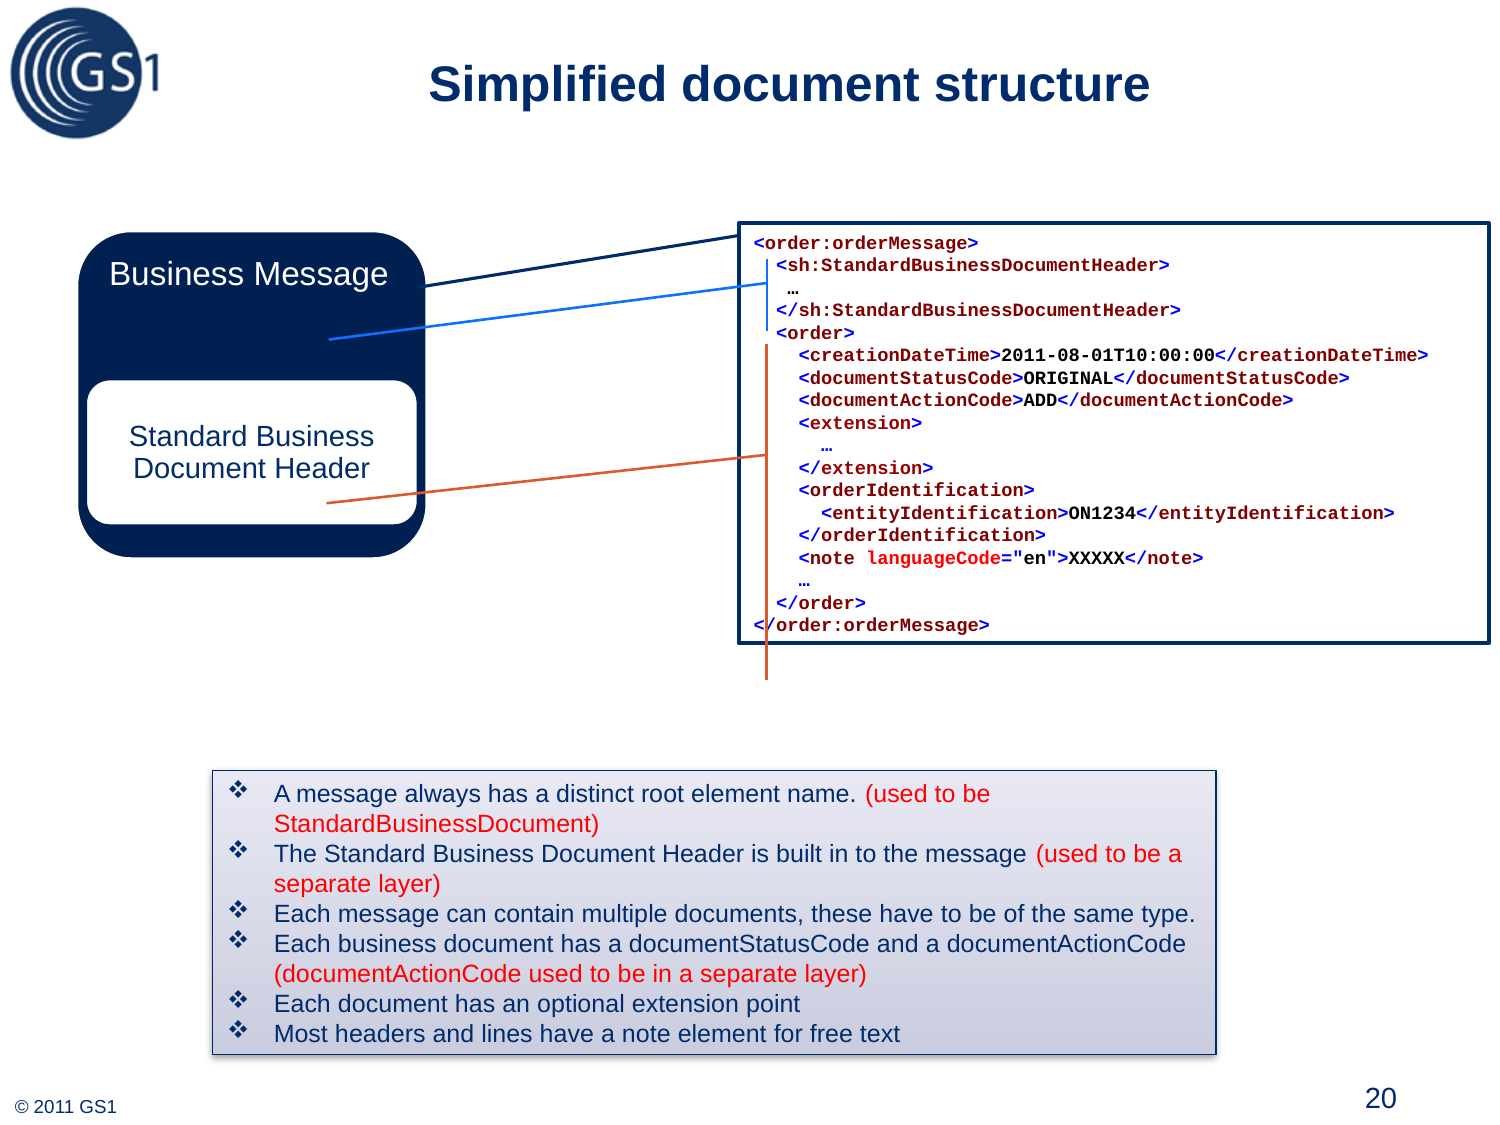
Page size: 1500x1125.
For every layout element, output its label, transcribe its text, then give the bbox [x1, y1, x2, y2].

text_box [432, 295, 739, 331]
text_box A message always has a distinct root element name. (used to be StandardBusinessDocument) The Standard Business Document Header is built in to the message (used to be a separate layer) Each message can contain multiple documents, these have to be of the same type. Each business document has a documentStatusCode and a documentActionCode (documentActionCode used to be in a separate layer) Each document has an optional extension point Most headers and lines have a note element for free text [212, 770, 1217, 1055]
slide_number 20 [1350, 1071, 1500, 1125]
text_box <order:orderMessage> <sh:StandardBusinessDocumentHeader> … </sh:StandardBusinessDocumentHeader> <order> <creationDateTime>2011-08-01T10:00:00</creationDateTime> <documentStatusCode>ORIGINAL</documentStatusCode> <documentActionCode>ADD</documentActionCode> <extension> … </extension> <orderIdentification> <entityIdentification>ON1234</entityIdentification> </orderIdentification> <note languageCode="en">XXXXX</note> … </order> </order:orderMessage> [737, 221, 1491, 645]
picture [8, 4, 161, 142]
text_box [417, 235, 739, 288]
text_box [75, 229, 428, 560]
title Simplified document structure [413, 18, 1394, 144]
text_box [374, 343, 767, 681]
